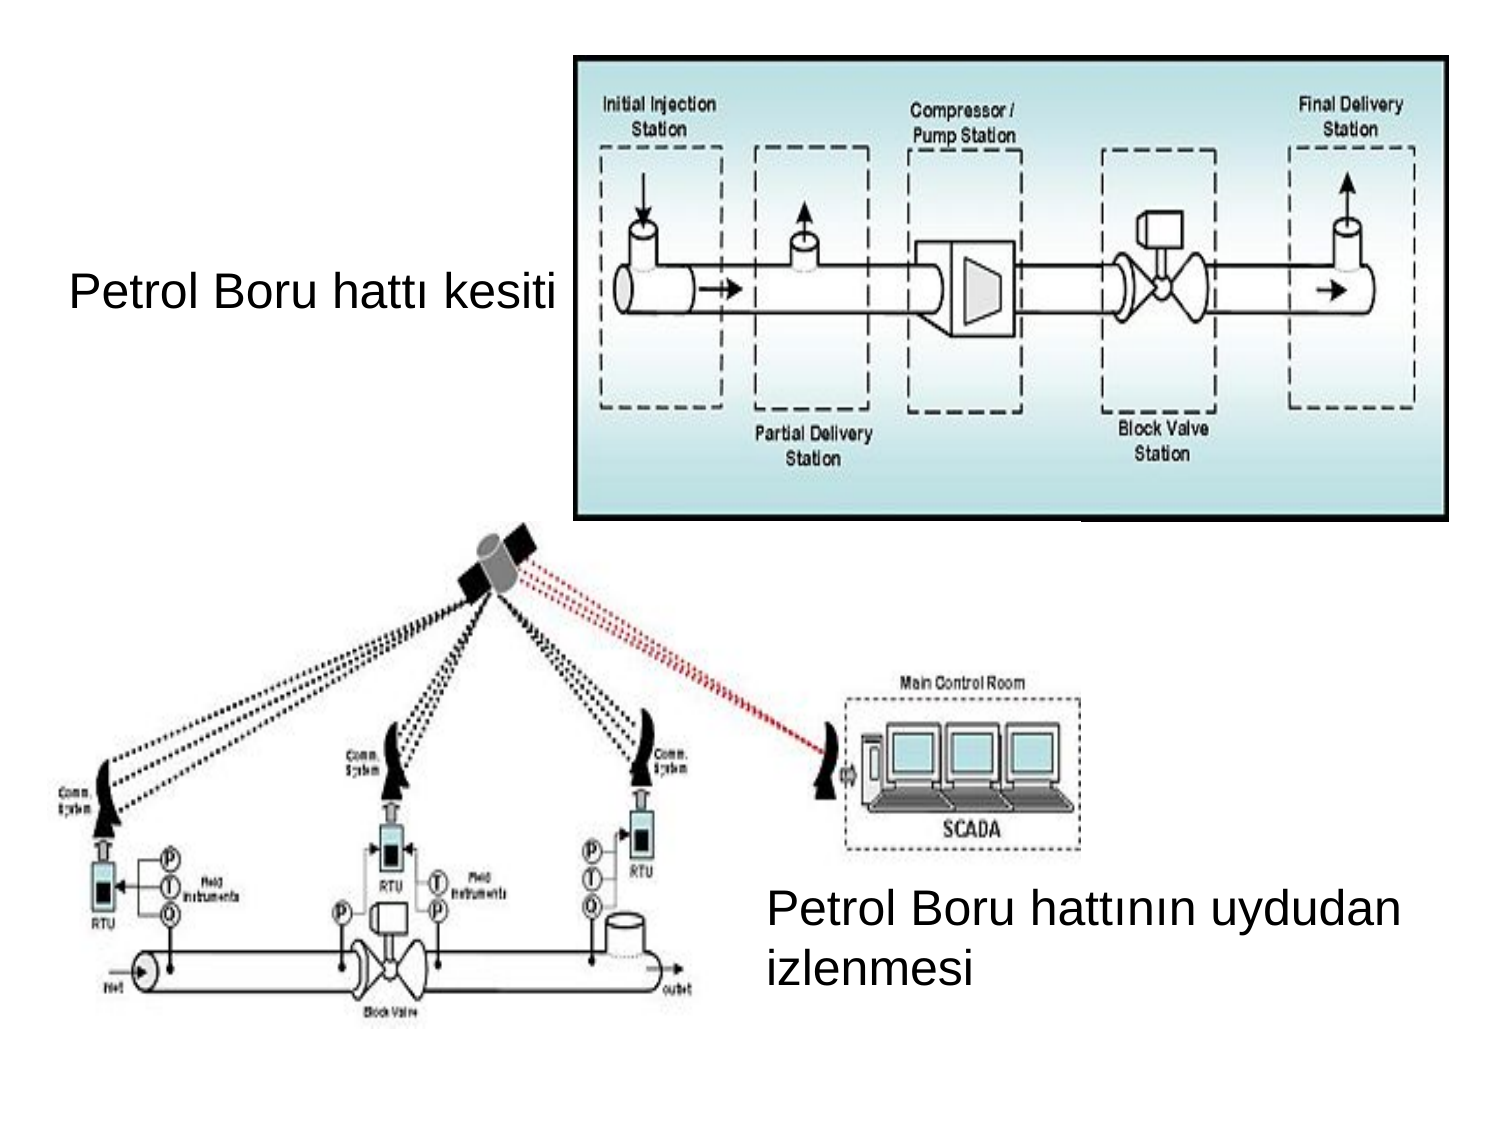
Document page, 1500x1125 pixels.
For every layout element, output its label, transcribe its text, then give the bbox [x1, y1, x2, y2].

picture [47, 55, 1449, 1029]
title Petrol Boru hattı kesiti [53, 235, 572, 342]
text_box Petrol Boru hattının uydudan izlenmesi [1081, 882, 1500, 989]
